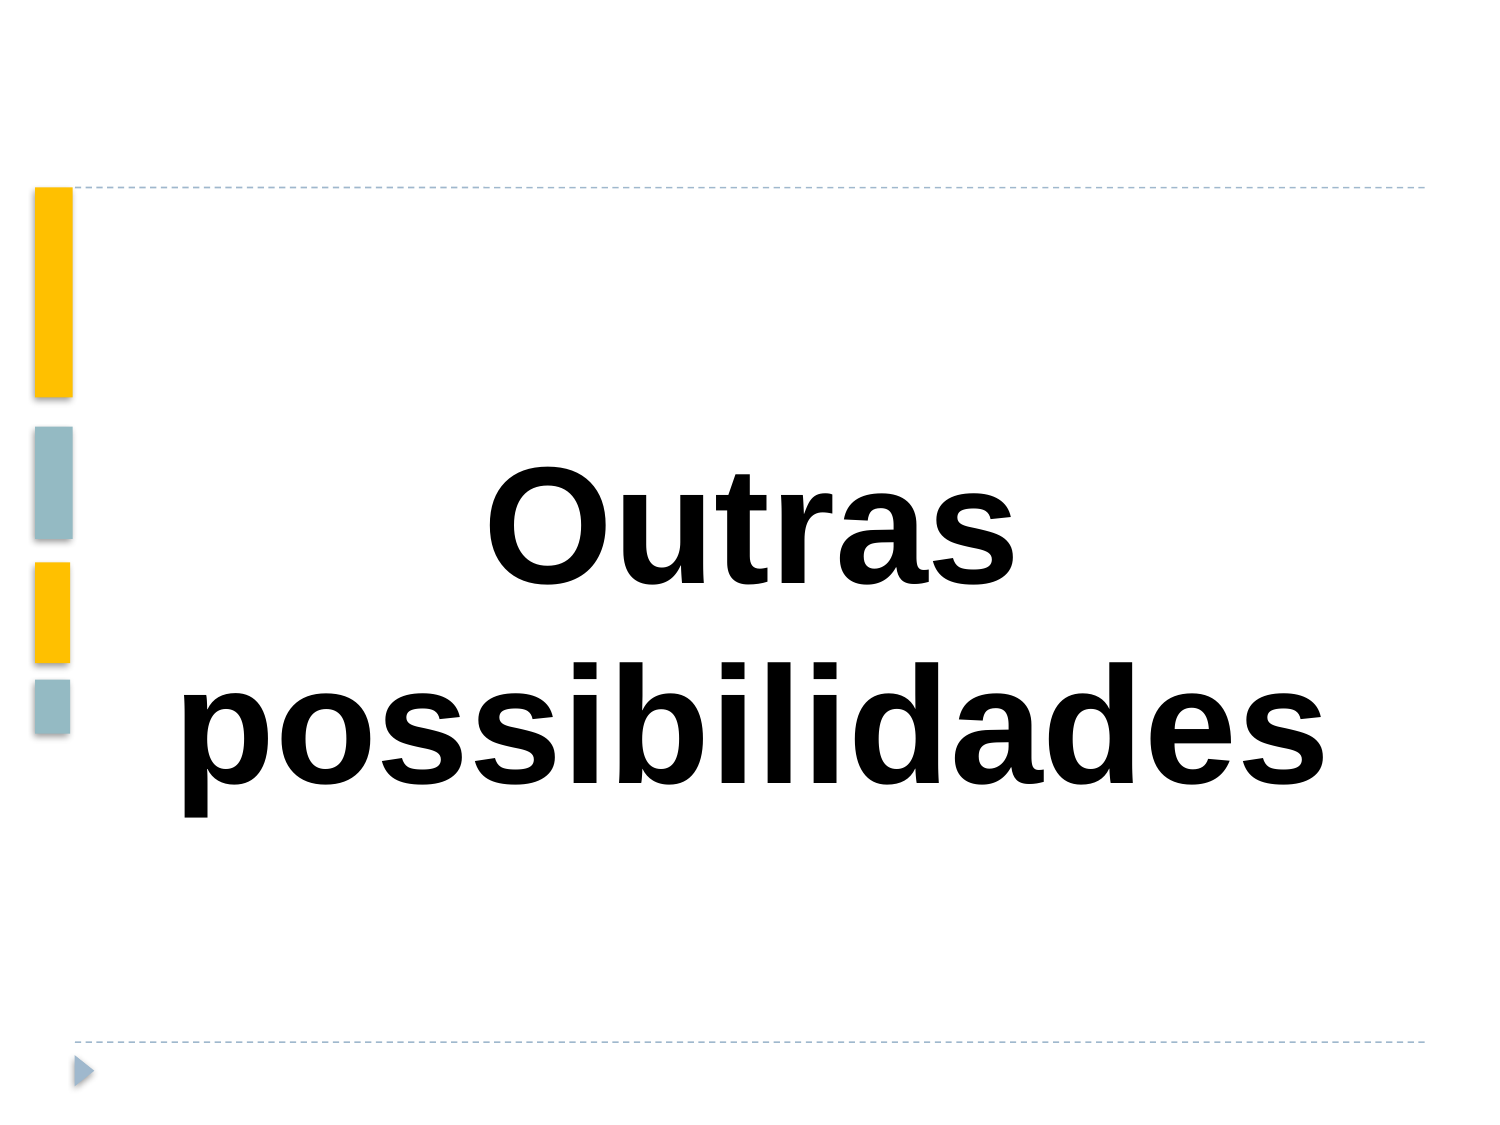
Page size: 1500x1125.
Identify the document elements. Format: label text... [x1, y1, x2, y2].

list Outras possibilidades [75, 196, 1430, 1043]
